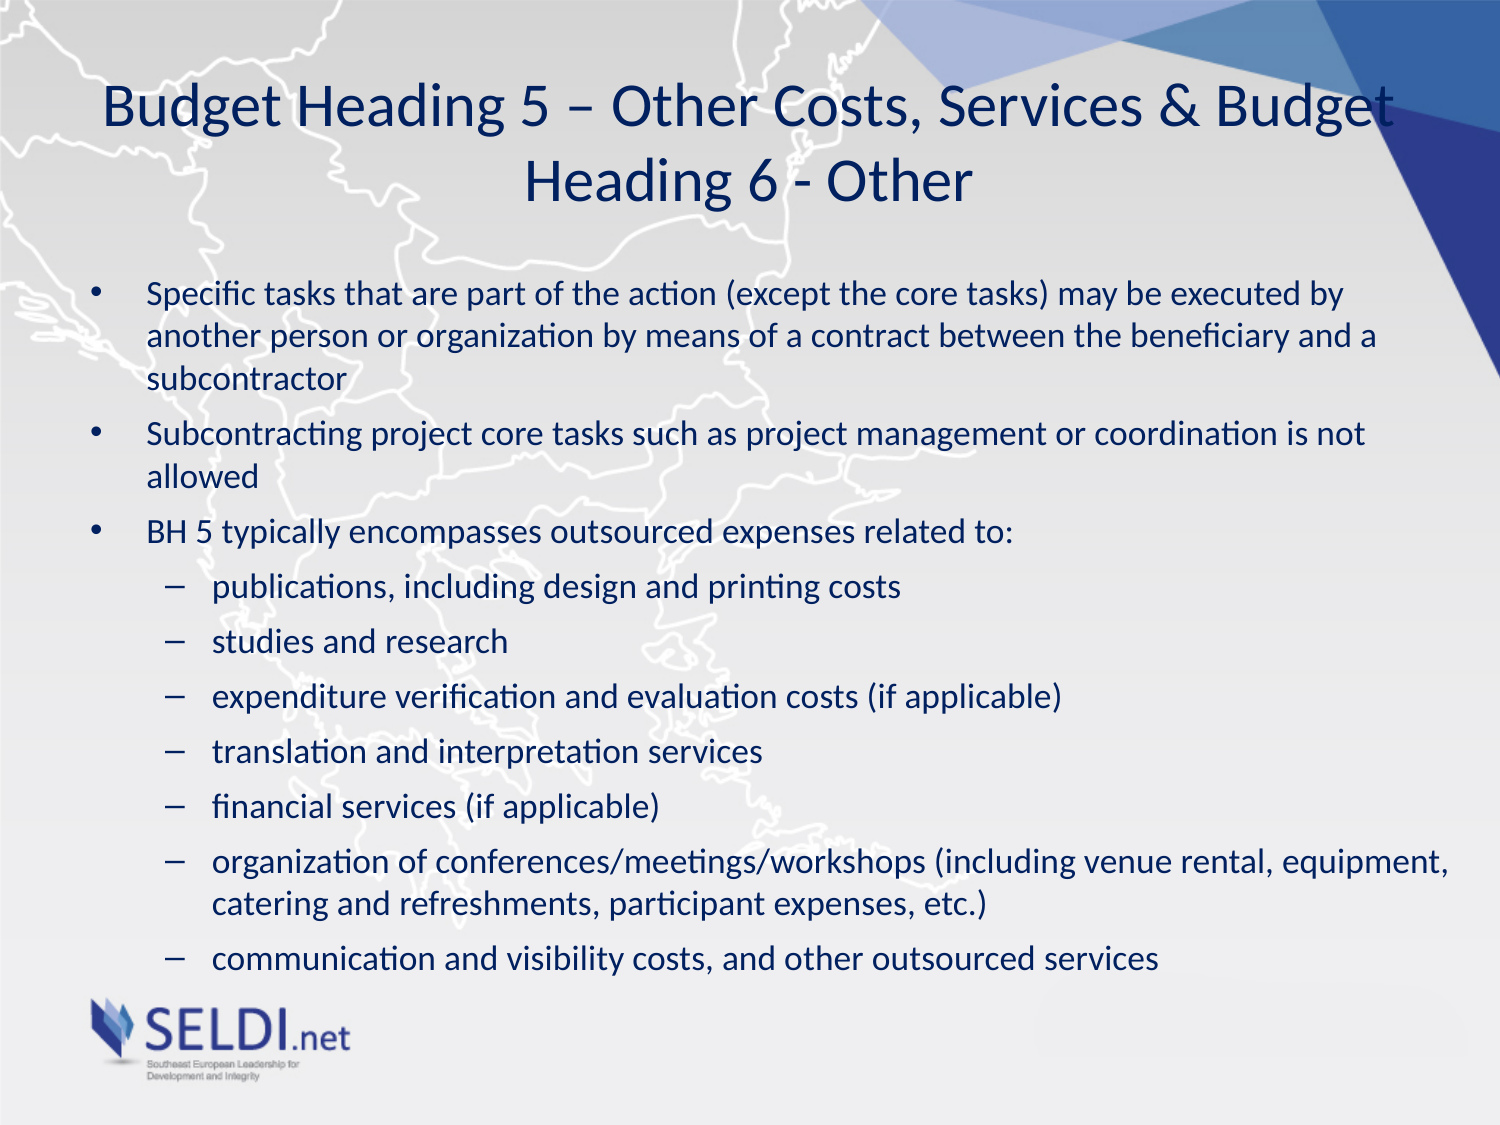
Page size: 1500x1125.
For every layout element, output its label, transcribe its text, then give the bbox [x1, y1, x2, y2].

title Budget Heading 5 – Other Costs, Services & Budget Heading 6 - Other [75, 45, 1425, 233]
list Specific tasks that are part of the action (except the core tasks) may be executed by another person or organization by means of a contract between the beneficiary and a subcontractor Subcontracting project core tasks such as project management or coordination is not allowed BH 5 typically encompasses outsourced expenses related to: publications, including design and printing costs studies and research expenditure verification and evaluation costs (if applicable) translation and interpretation services financial services (if applicable) organization of conferences/meetings/workshops (including venue rental, equipment, catering and refreshments, participant expenses, etc.) communication and visibility costs, and other outsourced services [75, 262, 1483, 1005]
picture [0, 0, 1500, 1125]
